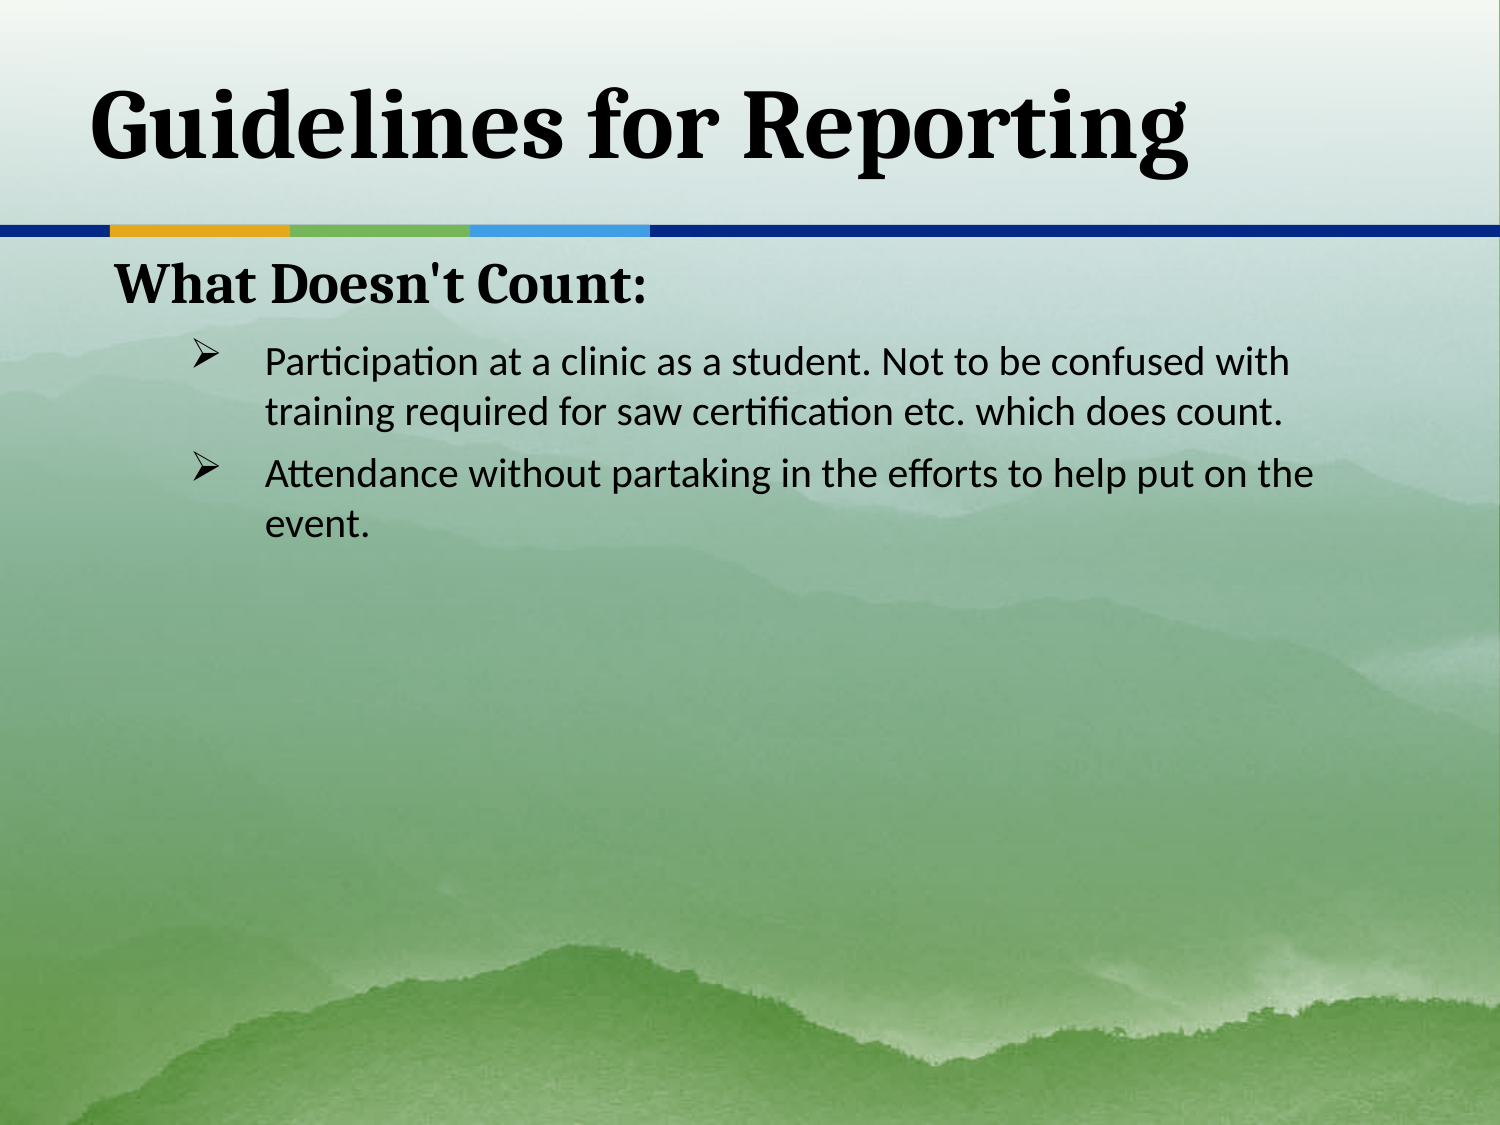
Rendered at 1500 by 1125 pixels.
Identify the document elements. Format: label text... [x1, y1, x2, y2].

title Guidelines for Reporting [75, 24, 1425, 213]
text_box What Doesn't Count: Participation at a clinic as a student. Not to be confused with training required for saw certification etc. which does count. Attendance without partaking in the efforts to help put on the event. [99, 237, 1400, 554]
